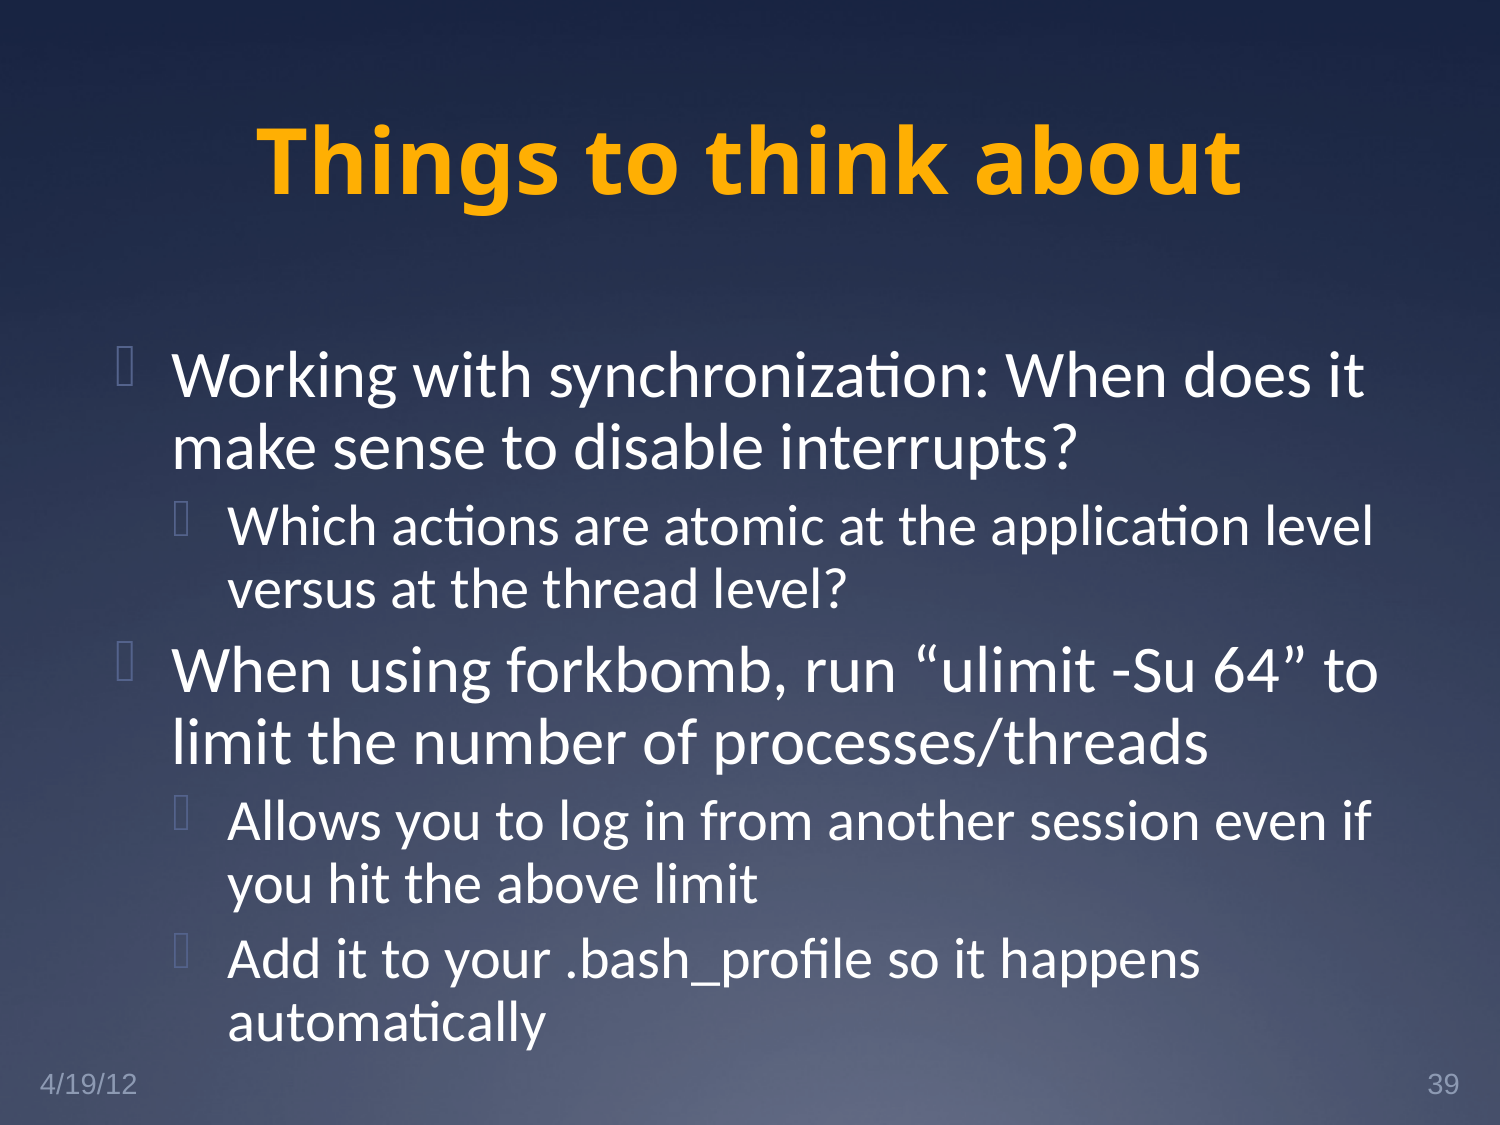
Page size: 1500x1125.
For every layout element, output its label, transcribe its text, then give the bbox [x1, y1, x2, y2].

list Working with synchronization: When does it make sense to disable interrupts? Which actions are atomic at the application level versus at the thread level? When using forkbomb, run “ulimit -Su 64” to limit the number of processes/threads Allows you to log in from another session even if you hit the above limit Add it to your .bash_profile so it happens automatically [99, 332, 1400, 1038]
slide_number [24, 1052, 288, 1113]
slide_number 39 [1374, 1052, 1475, 1113]
title Things to think about [37, 95, 1463, 225]
